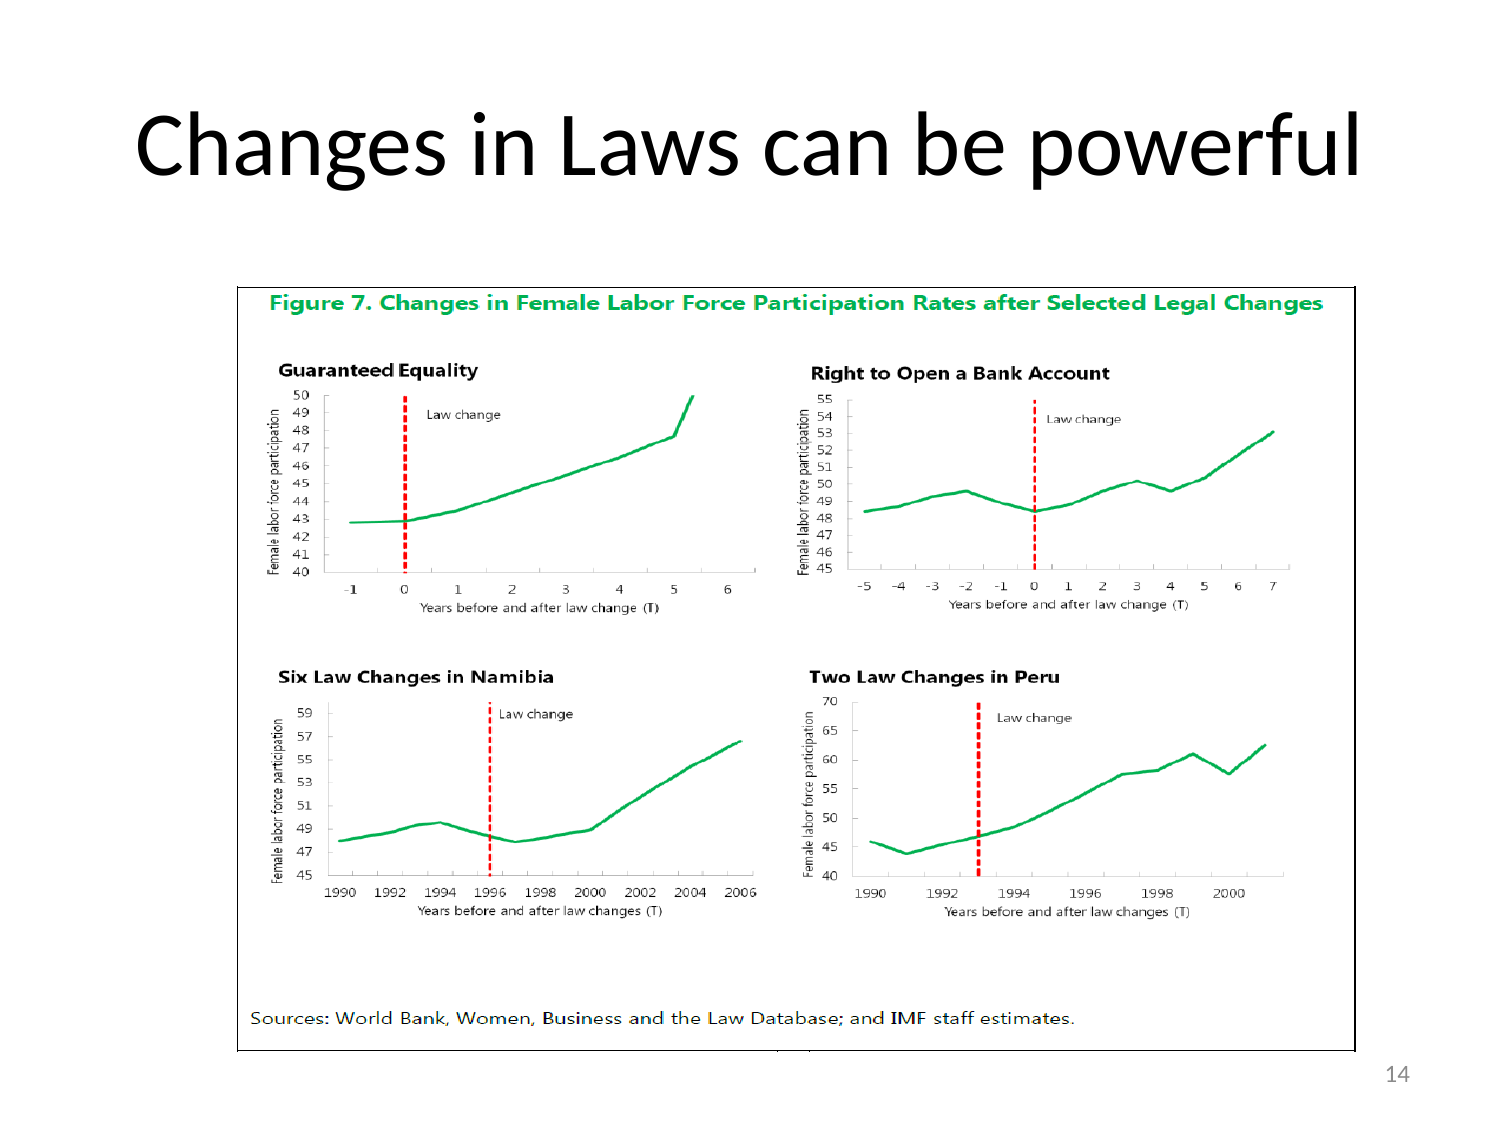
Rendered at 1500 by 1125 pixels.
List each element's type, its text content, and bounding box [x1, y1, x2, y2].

slide_number 14 [1074, 1042, 1425, 1103]
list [137, 262, 1388, 1063]
title Changes in Laws can be powerful [75, 45, 1425, 233]
